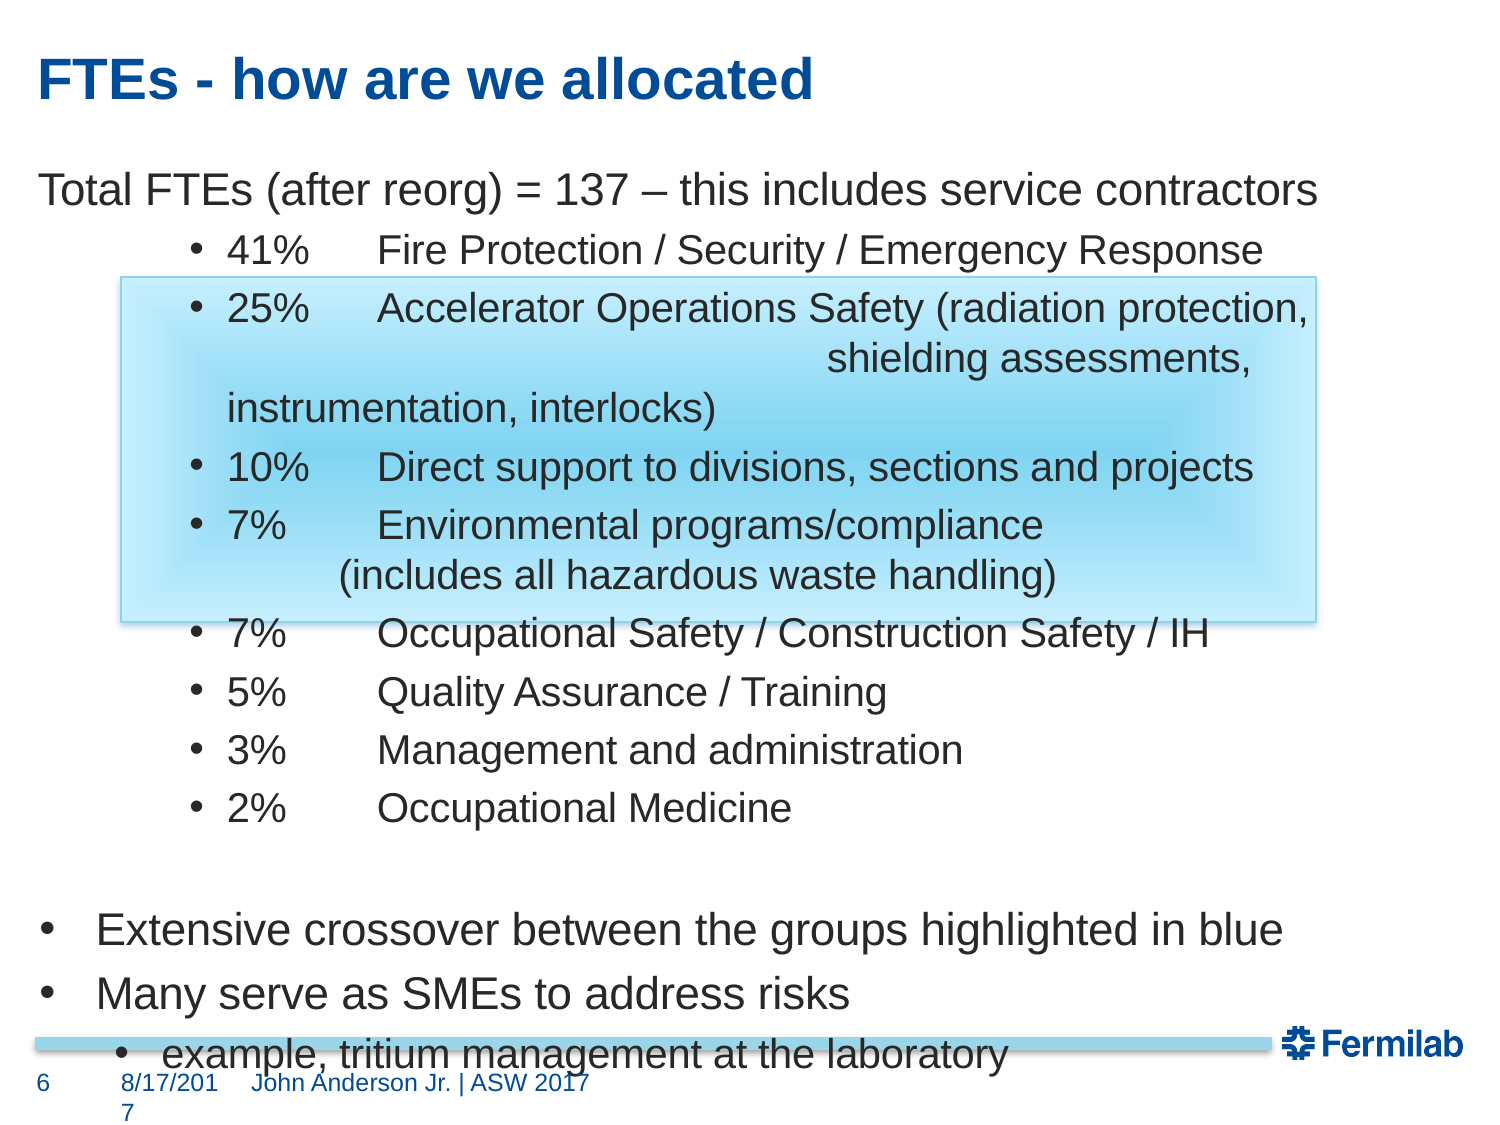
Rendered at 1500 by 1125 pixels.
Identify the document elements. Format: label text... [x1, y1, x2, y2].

slide_number 6 [36, 1066, 105, 1106]
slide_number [120, 1066, 232, 1107]
footer John Anderson Jr. | ASW 2017 [251, 1066, 1279, 1107]
list Total FTEs (after reorg) = 137 – this includes service contractors 41% Fire Protection / Security / Emergency Response 25% Accelerator Operations Safety (radiation protection, shielding assessments, instrumentation, interlocks) 10% Direct support to divisions, sections and projects 7% Environmental programs/compliance (includes all hazardous waste handling) 7% Occupational Safety / Construction Safety / IH 5% Quality Assurance / Training 3% Management and administration 2% Occupational Medicine Extensive crossover between the groups highlighted in blue Many serve as SMEs to address risks example, tritium management at the laboratory [37, 159, 1461, 990]
picture [1282, 1026, 1463, 1060]
title FTEs - how are we allocated [37, 41, 1463, 112]
